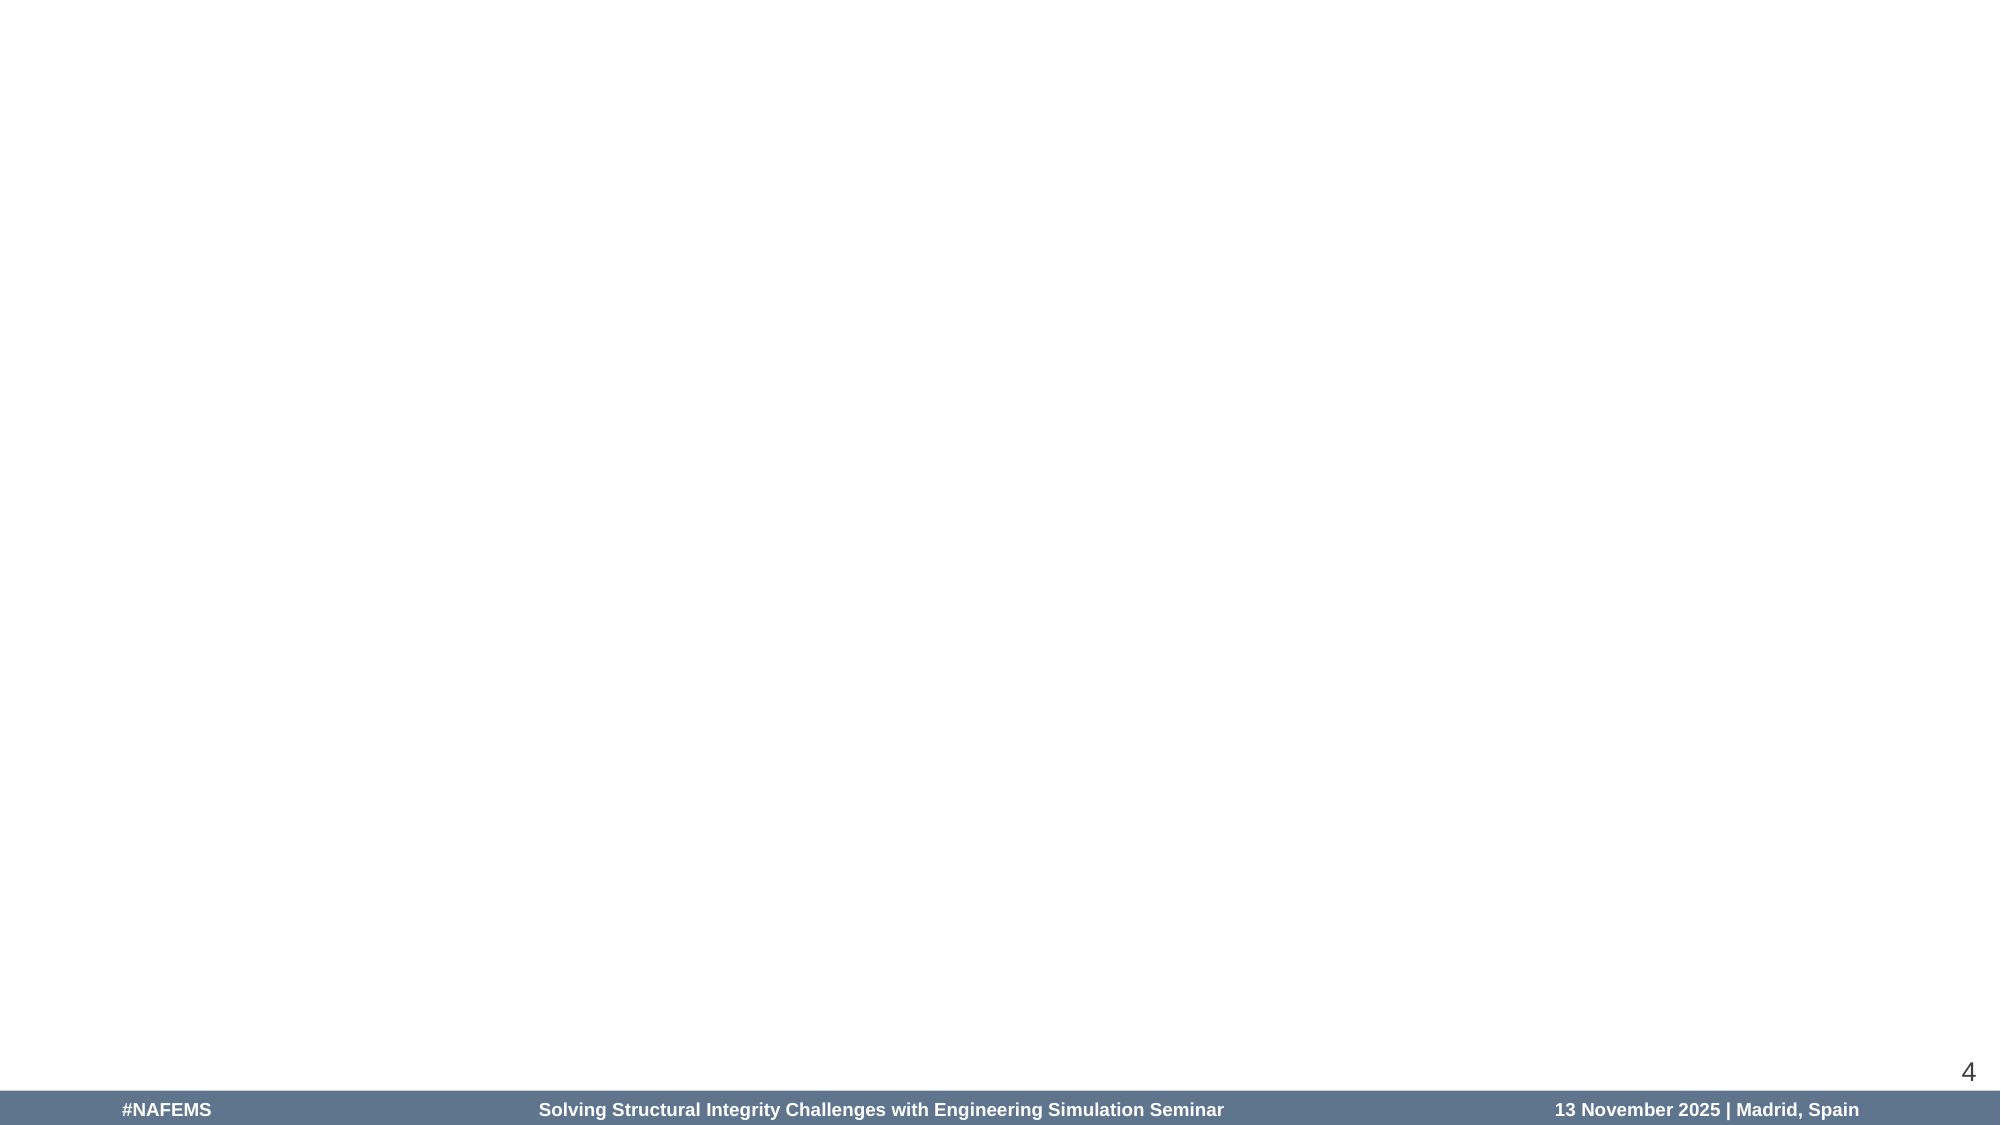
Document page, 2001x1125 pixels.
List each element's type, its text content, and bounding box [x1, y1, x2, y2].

slide_number ‹#› [1871, 1038, 1992, 1125]
